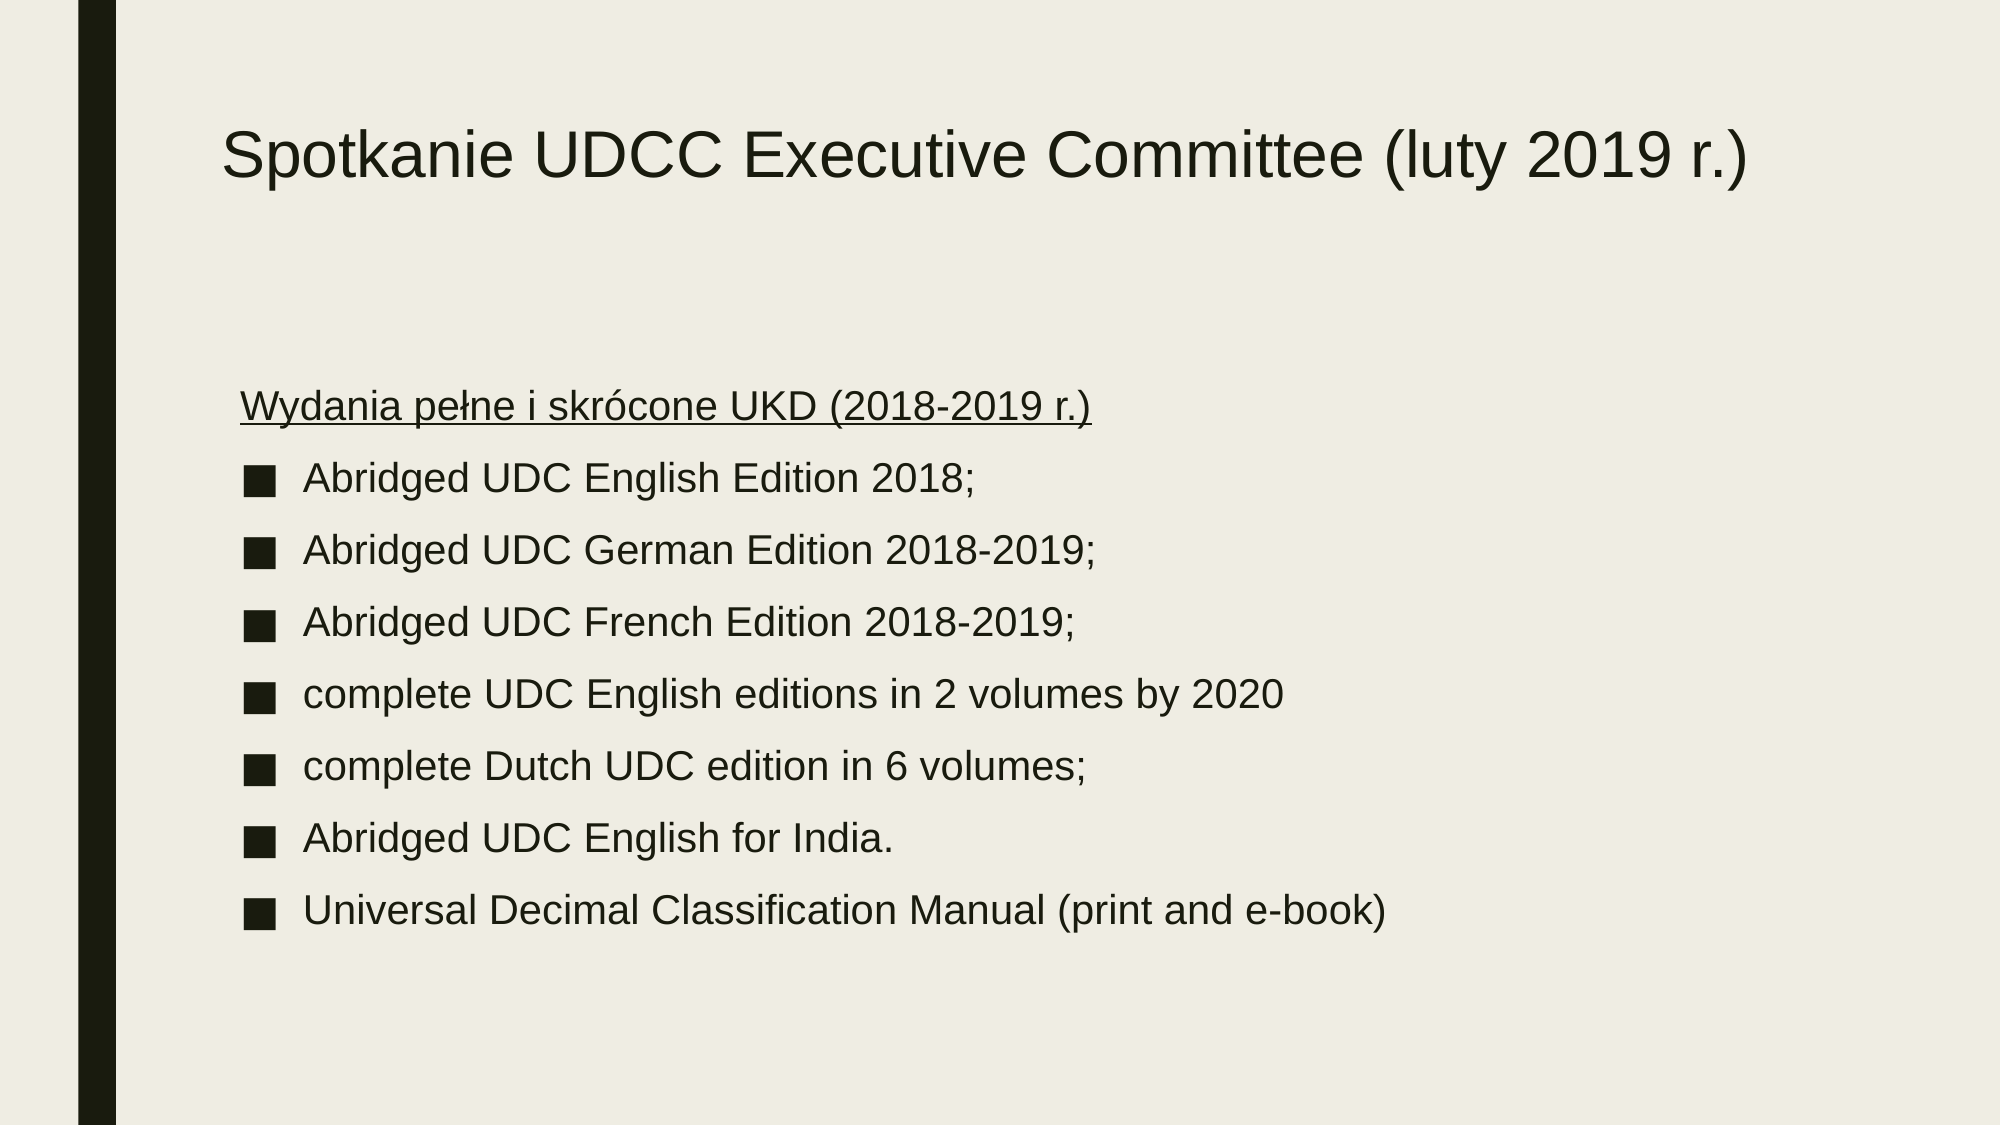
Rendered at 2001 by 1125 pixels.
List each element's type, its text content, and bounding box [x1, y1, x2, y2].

title Spotkanie UDCC Executive Committee (luty 2019 r.) [206, 113, 1782, 358]
list Wydania pełne i skrócone UKD (2018-2019 r.) Abridged UDC English Edition 2018; Abridged UDC German Edition 2018-2019; Abridged UDC French Edition 2018-2019; complete UDC English editions in 2 volumes by 2020 complete Dutch UDC edition in 6 volumes; Abridged UDC English for India. Universal Decimal Classification Manual (print and e-book) [225, 375, 1800, 963]
